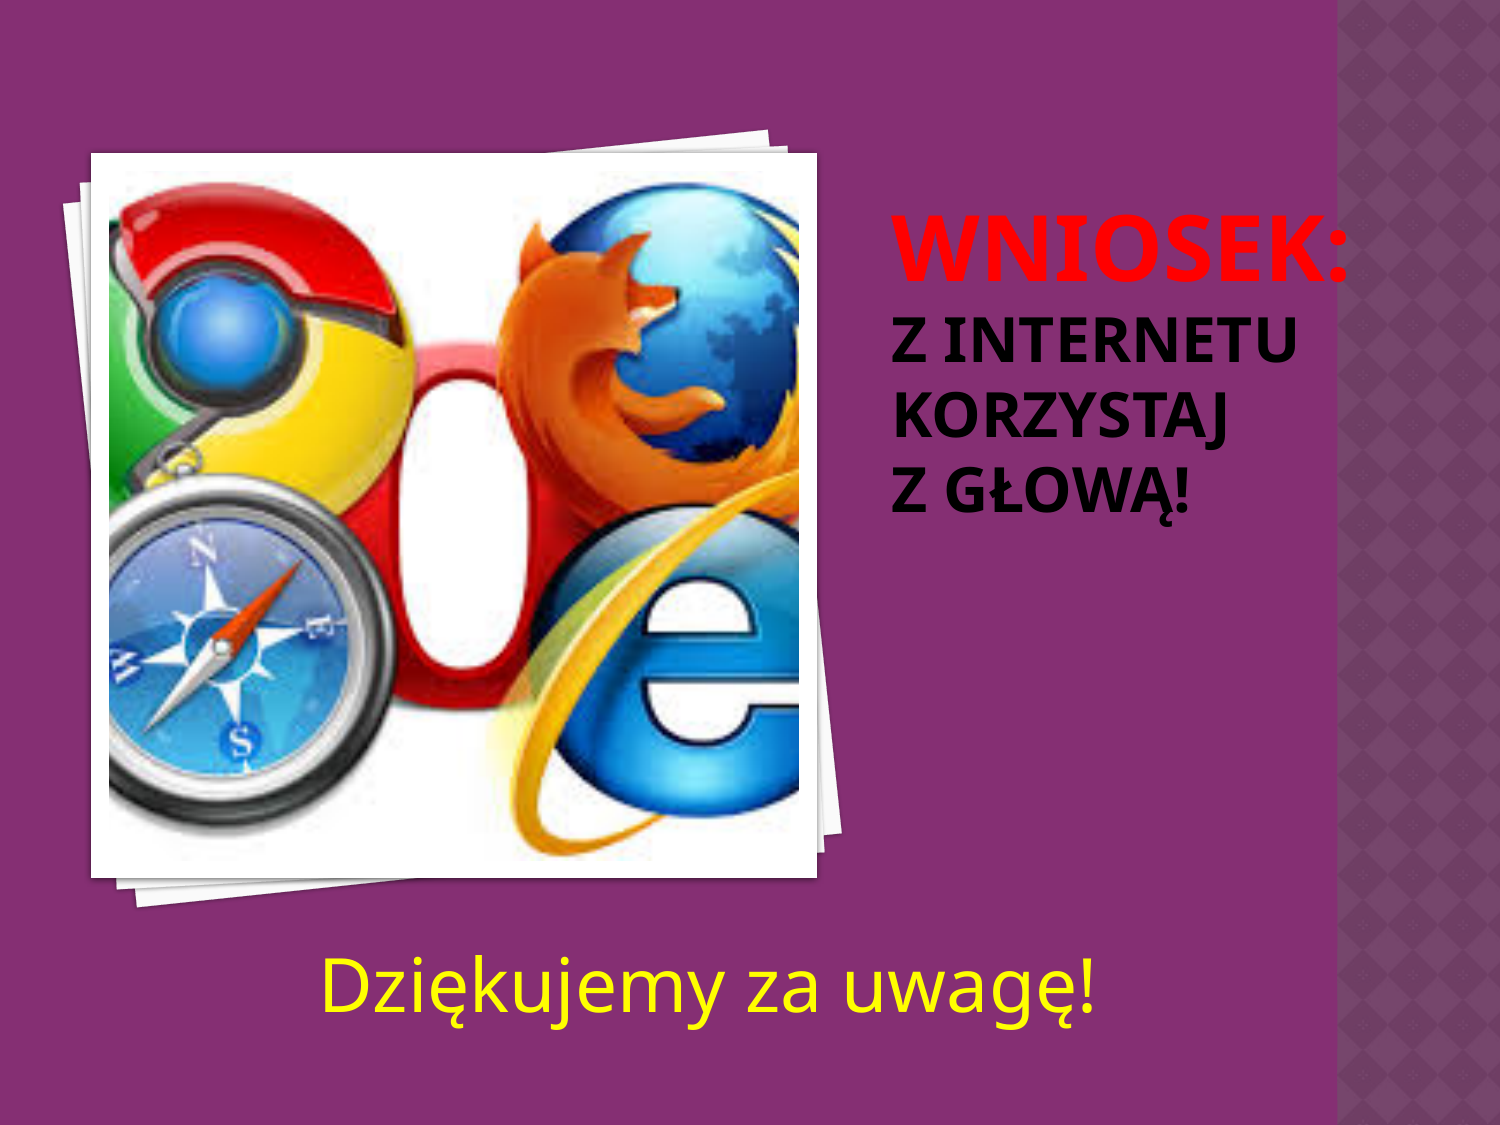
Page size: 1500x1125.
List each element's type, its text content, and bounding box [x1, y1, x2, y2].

picture [108, 170, 800, 862]
title Wniosek: z internetu korzystaj z głową! [884, 187, 1447, 525]
list Dziękujemy za uwagę! [304, 937, 1254, 1089]
